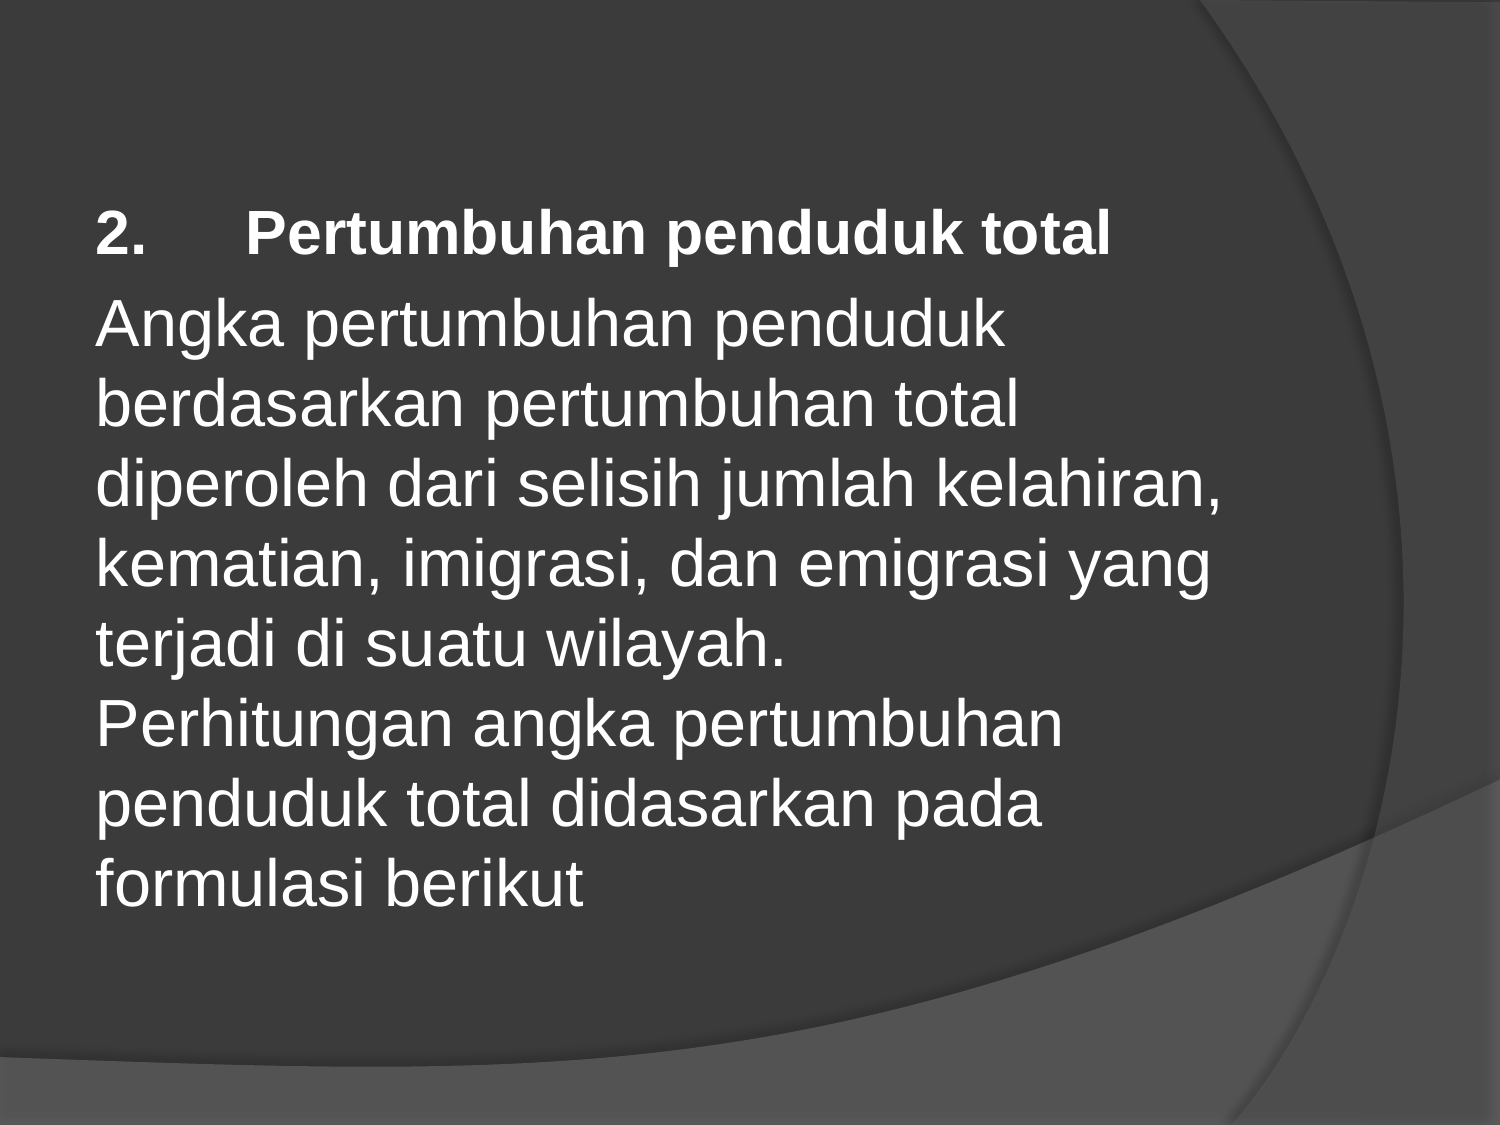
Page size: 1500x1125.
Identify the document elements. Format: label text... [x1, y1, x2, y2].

list 2. Pertumbuhan penduduk total Angka pertumbuhan penduduk berdasarkan pertumbuhan total diperoleh dari selisih jumlah kelahiran, kematian, imigrasi, dan emigrasi yang terjadi di suatu wilayah. Perhitungan angka pertumbuhan penduduk total didasarkan pada formulasi berikut [75, 184, 1300, 1005]
